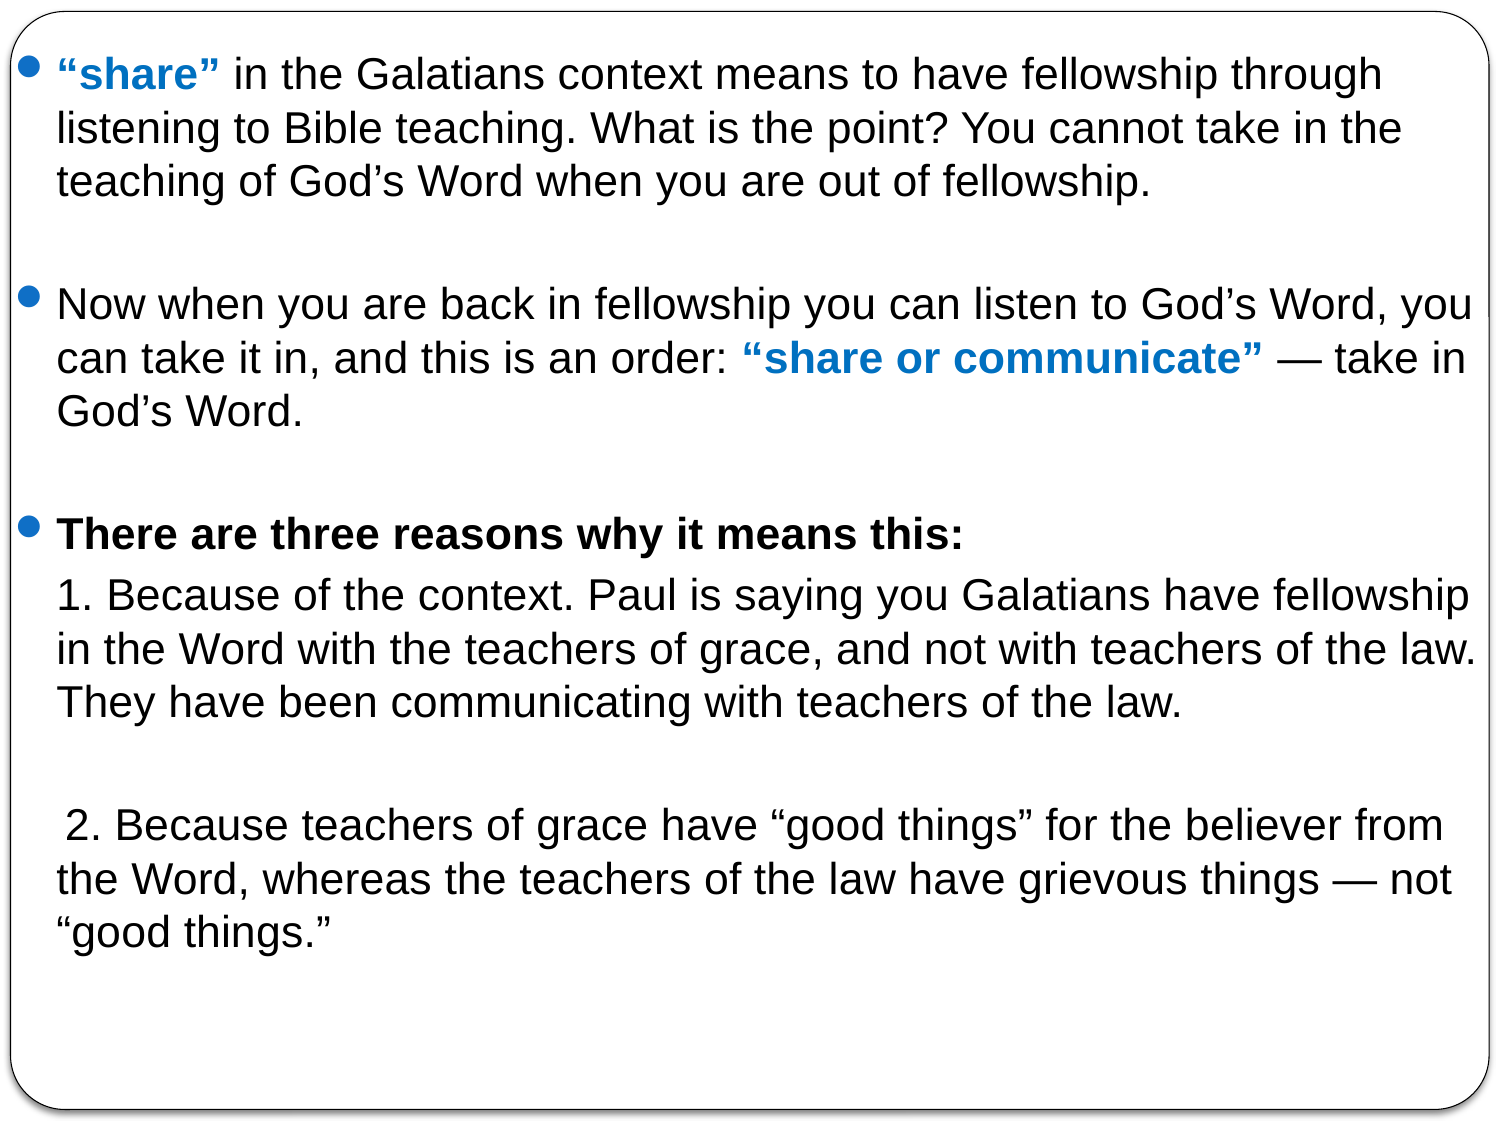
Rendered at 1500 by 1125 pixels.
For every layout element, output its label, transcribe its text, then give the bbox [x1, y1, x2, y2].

list “share” in the Galatians context means to have fellowship through listening to Bible teaching. What is the point? You cannot take in the teaching of God’s Word when you are out of fellowship. Now when you are back in fellowship you can listen to God’s Word, you can take it in, and this is an order: “share or communicate” — take in God’s Word. There are three reasons why it means this: 1. Because of the context. Paul is saying you Galatians have fellowship in the Word with the teachers of grace, and not with teachers of the law. They have been communicating with teachers of the law. 2. Because teachers of grace have “good things” for the believer from the Word, whereas the teachers of the law have grievous things — not “good things.” [0, 37, 1500, 1125]
